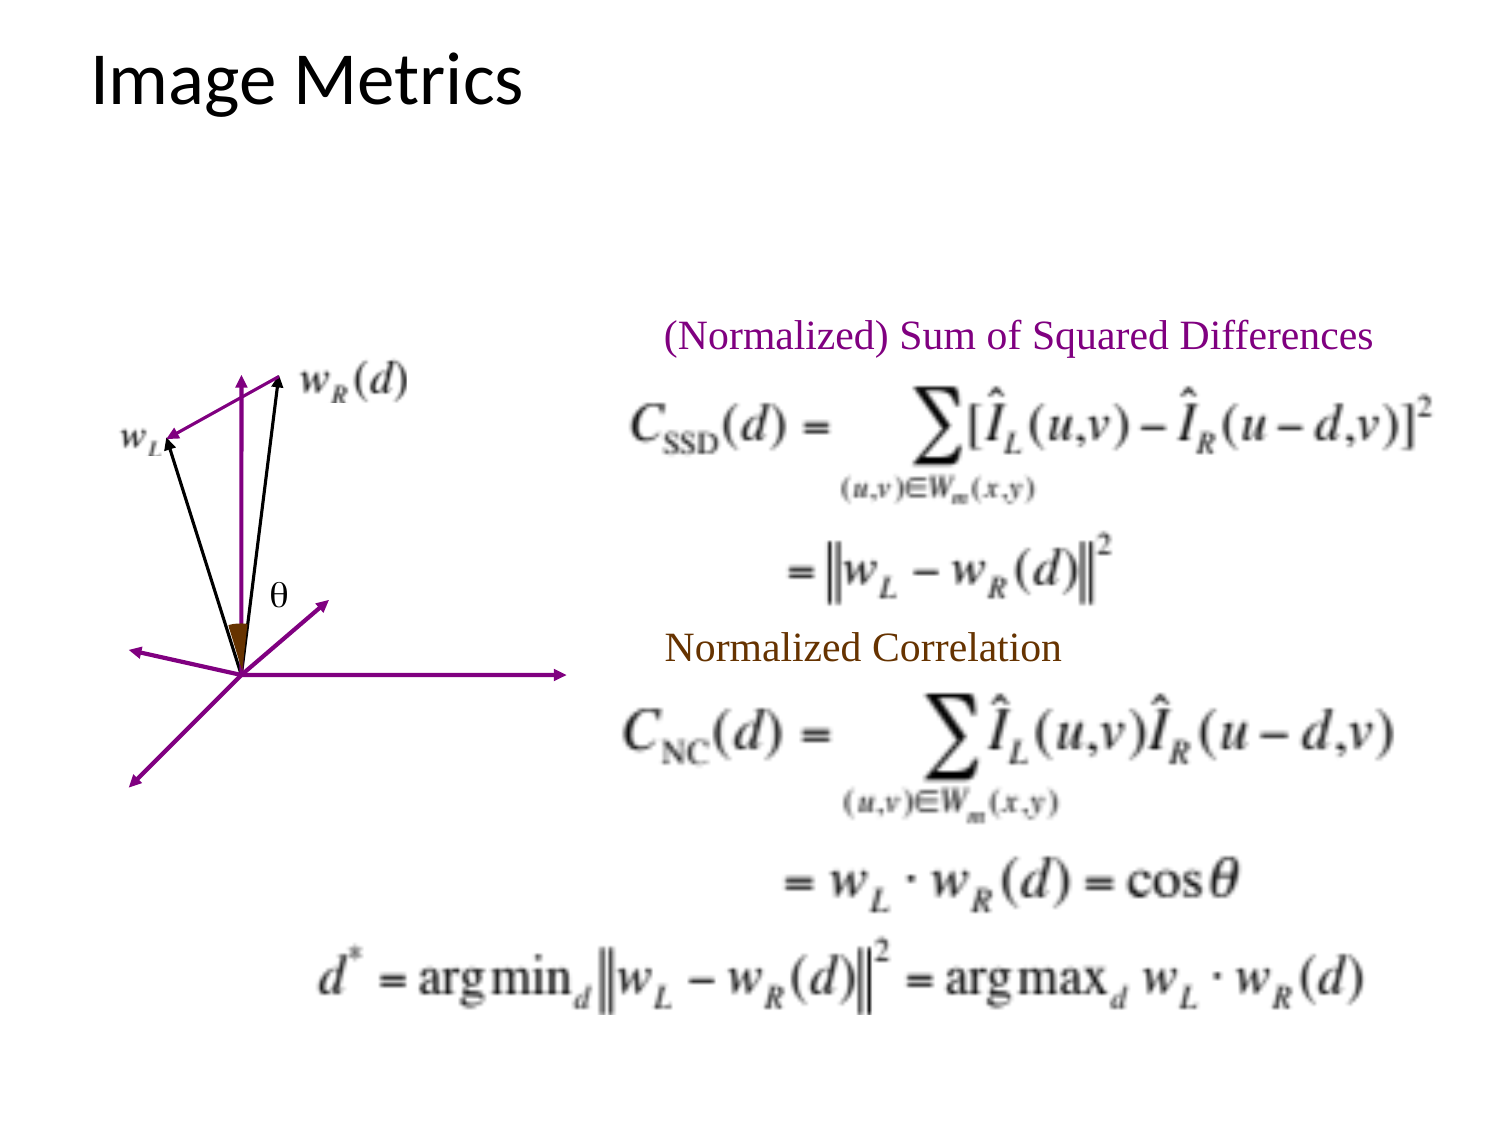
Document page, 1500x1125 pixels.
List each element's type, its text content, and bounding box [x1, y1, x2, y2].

text_box Normalized Correlation [649, 615, 1078, 678]
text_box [114, 414, 163, 456]
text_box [311, 929, 1367, 1015]
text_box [128, 374, 567, 788]
text_box (Normalized) Sum of Squared Differences [649, 299, 1390, 365]
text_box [623, 381, 1436, 607]
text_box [617, 684, 1395, 914]
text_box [292, 352, 408, 404]
title Image Metrics [74, 0, 1426, 151]
